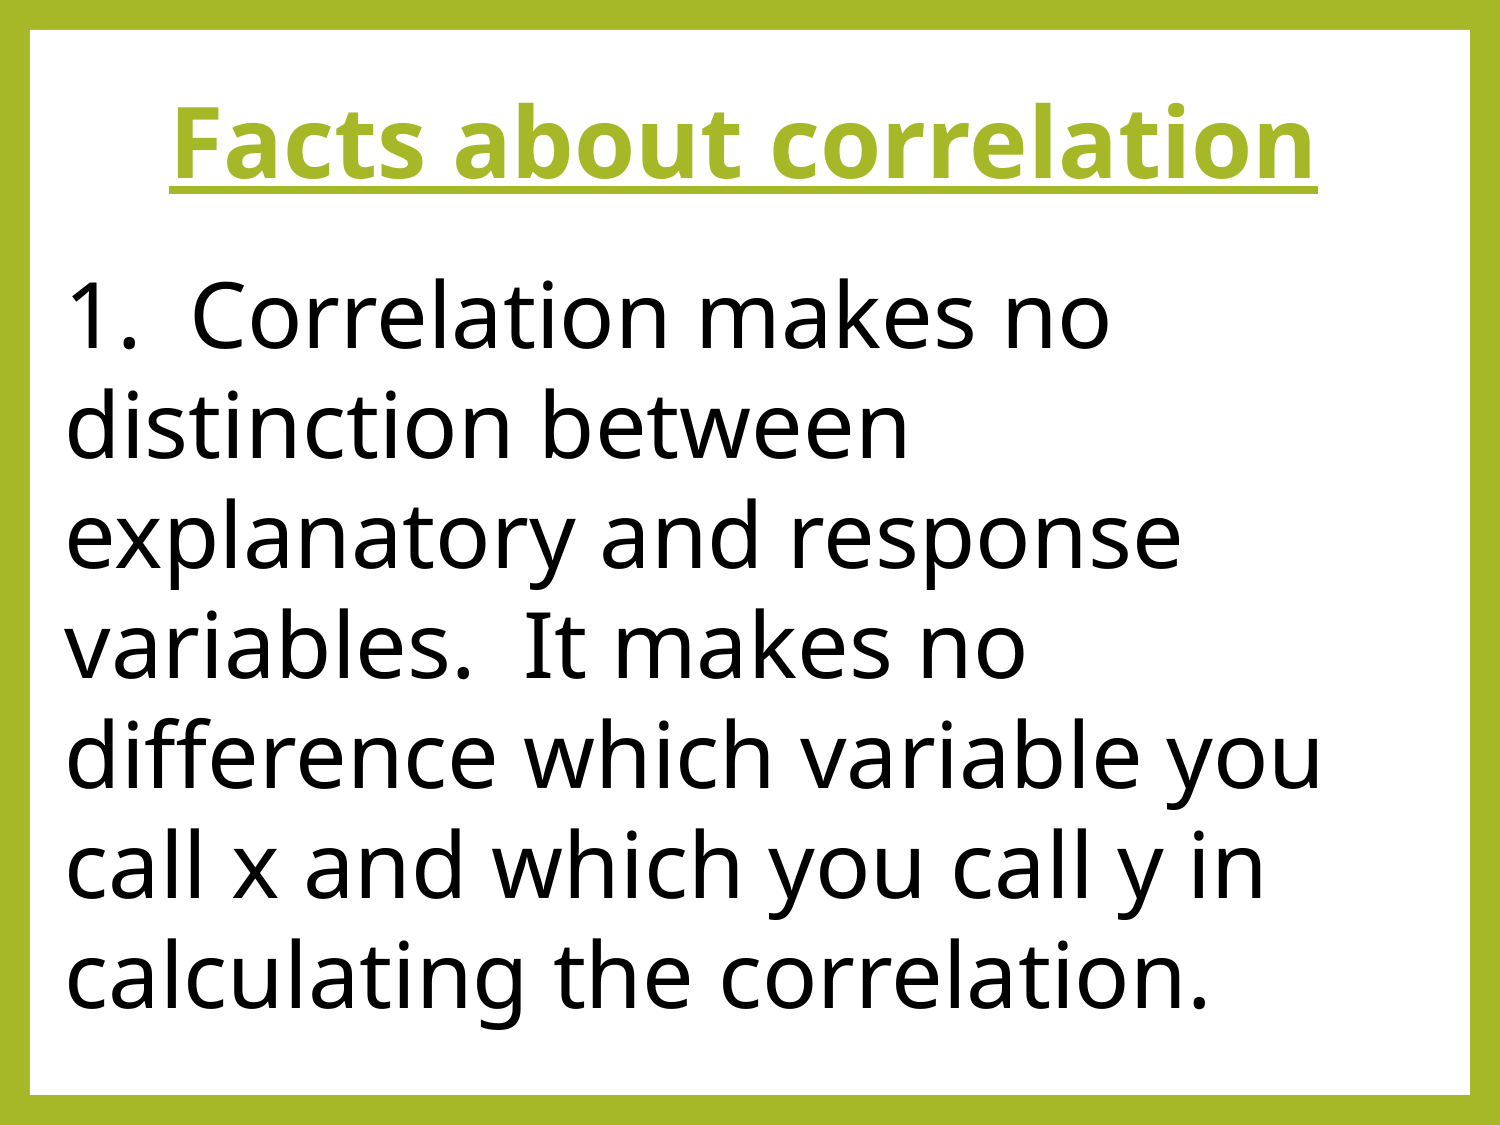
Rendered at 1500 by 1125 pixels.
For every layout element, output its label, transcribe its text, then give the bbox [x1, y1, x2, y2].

title Facts about correlation [136, 43, 1352, 249]
text_box 1. Correlation makes no distinction between explanatory and response variables. It makes no difference which variable you call x and which you call y in calculating the correlation. [50, 249, 1450, 1035]
